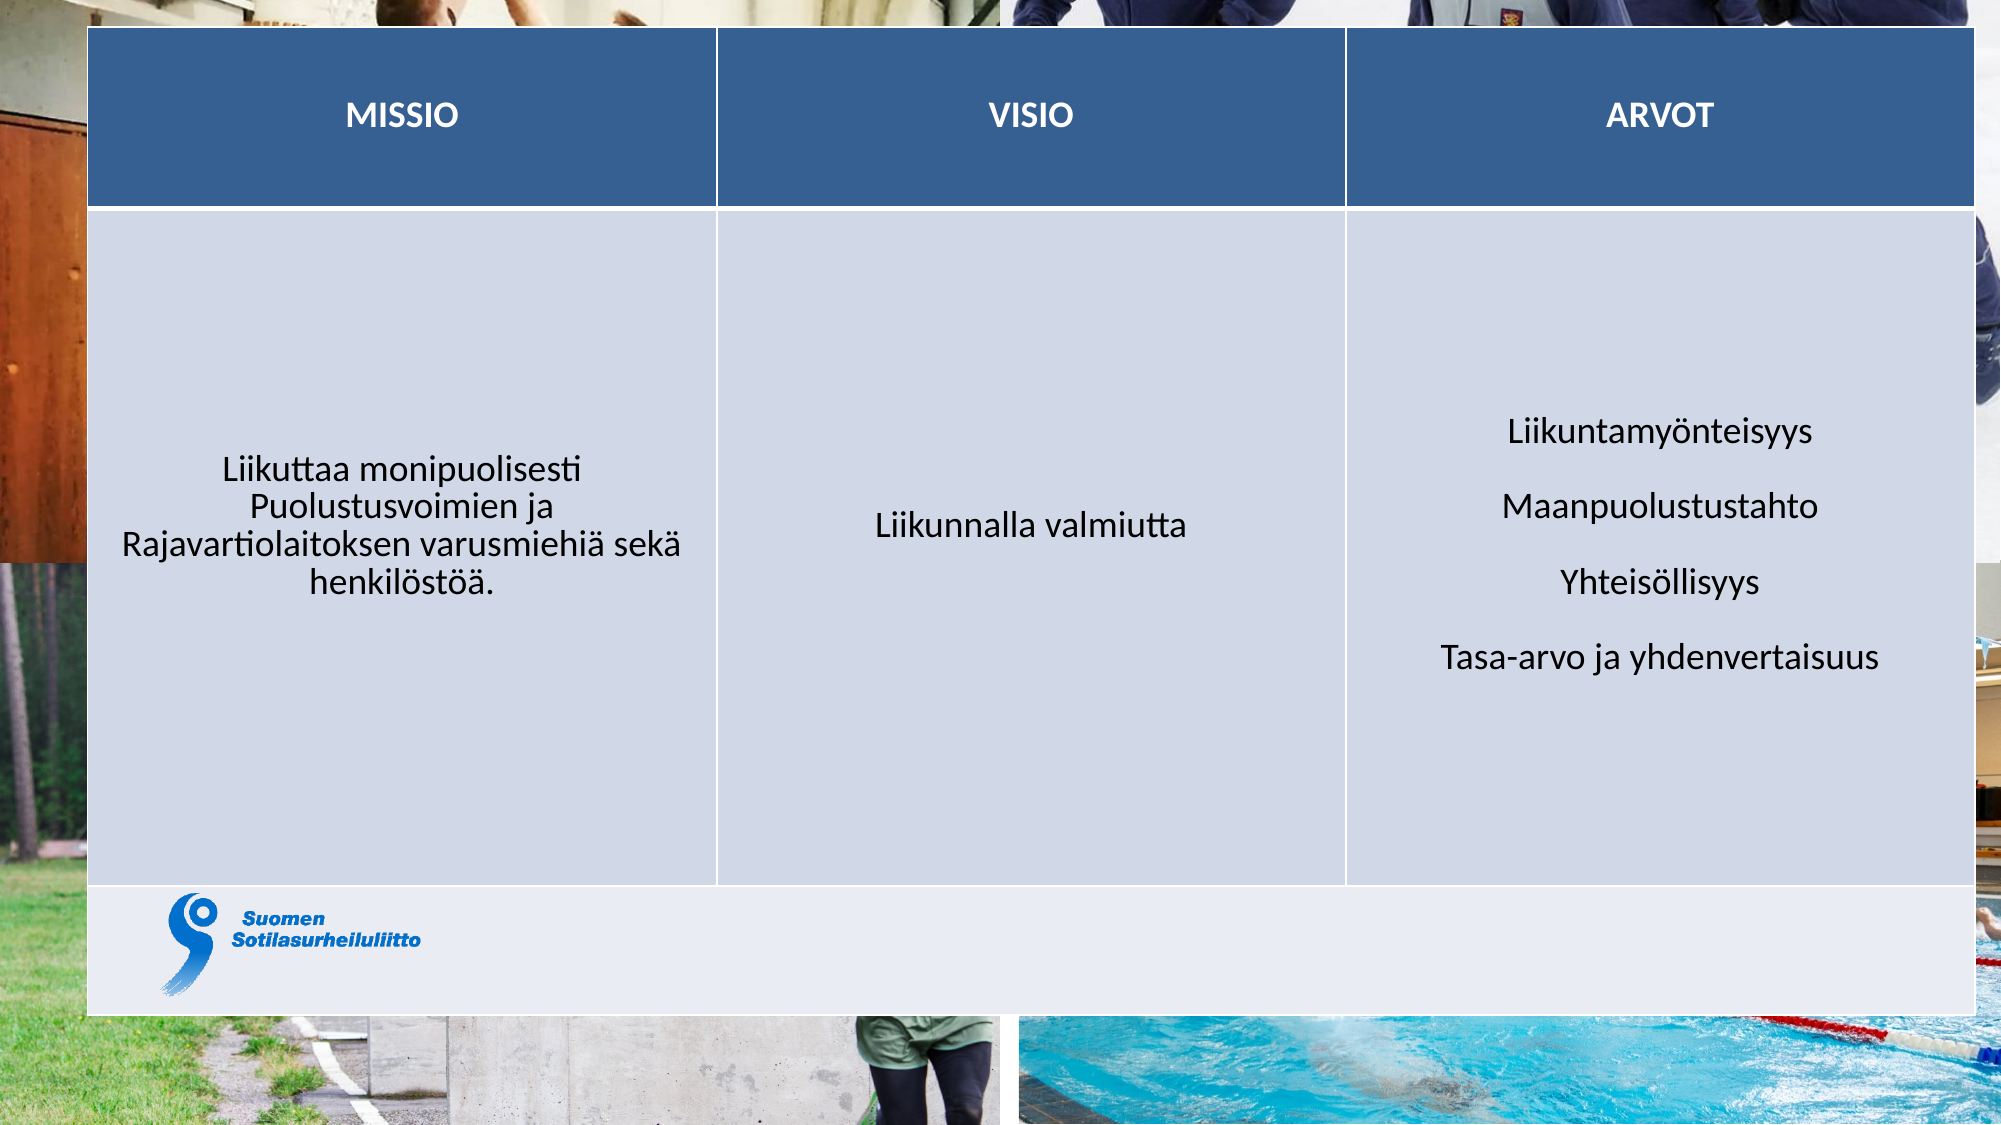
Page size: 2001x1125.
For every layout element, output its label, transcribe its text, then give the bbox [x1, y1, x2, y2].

table_cell Liikunnalla valmiutta [1004, 572, 1013, 885]
table_cell [1004, 887, 1013, 1014]
picture [0, 0, 2001, 1125]
